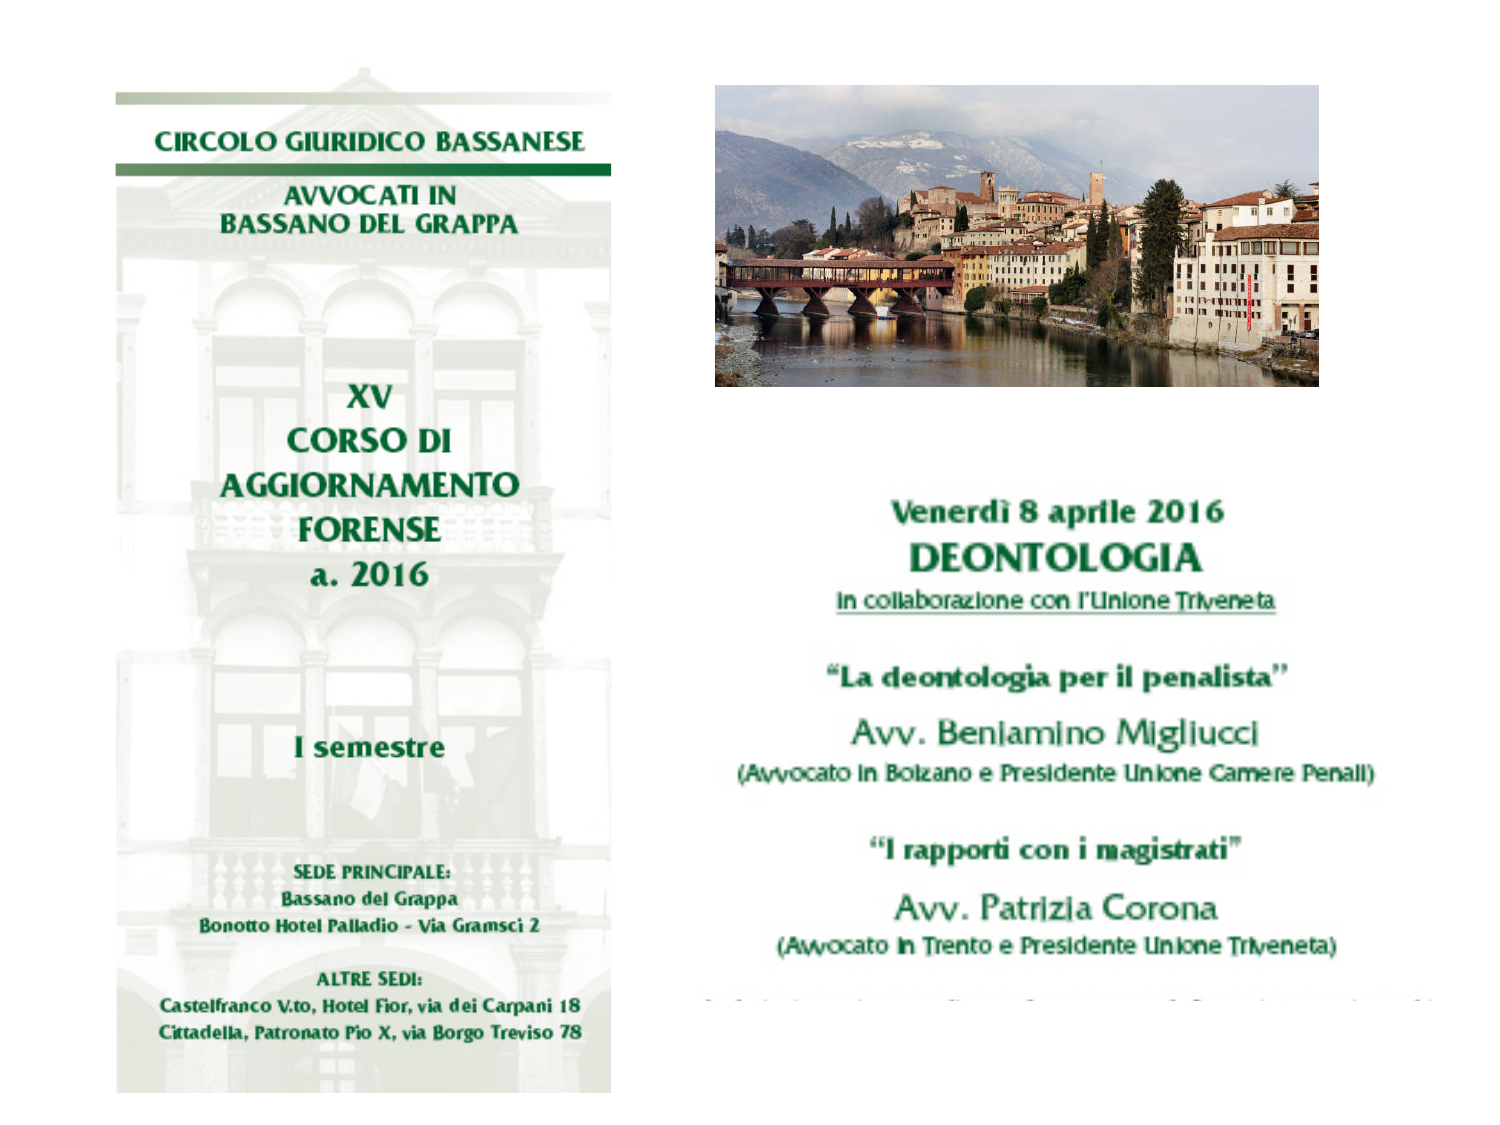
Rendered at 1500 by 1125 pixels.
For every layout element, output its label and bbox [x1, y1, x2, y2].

picture [691, 428, 1432, 1001]
title [691, 258, 1319, 428]
picture [715, 85, 1319, 387]
picture [115, 46, 612, 1093]
